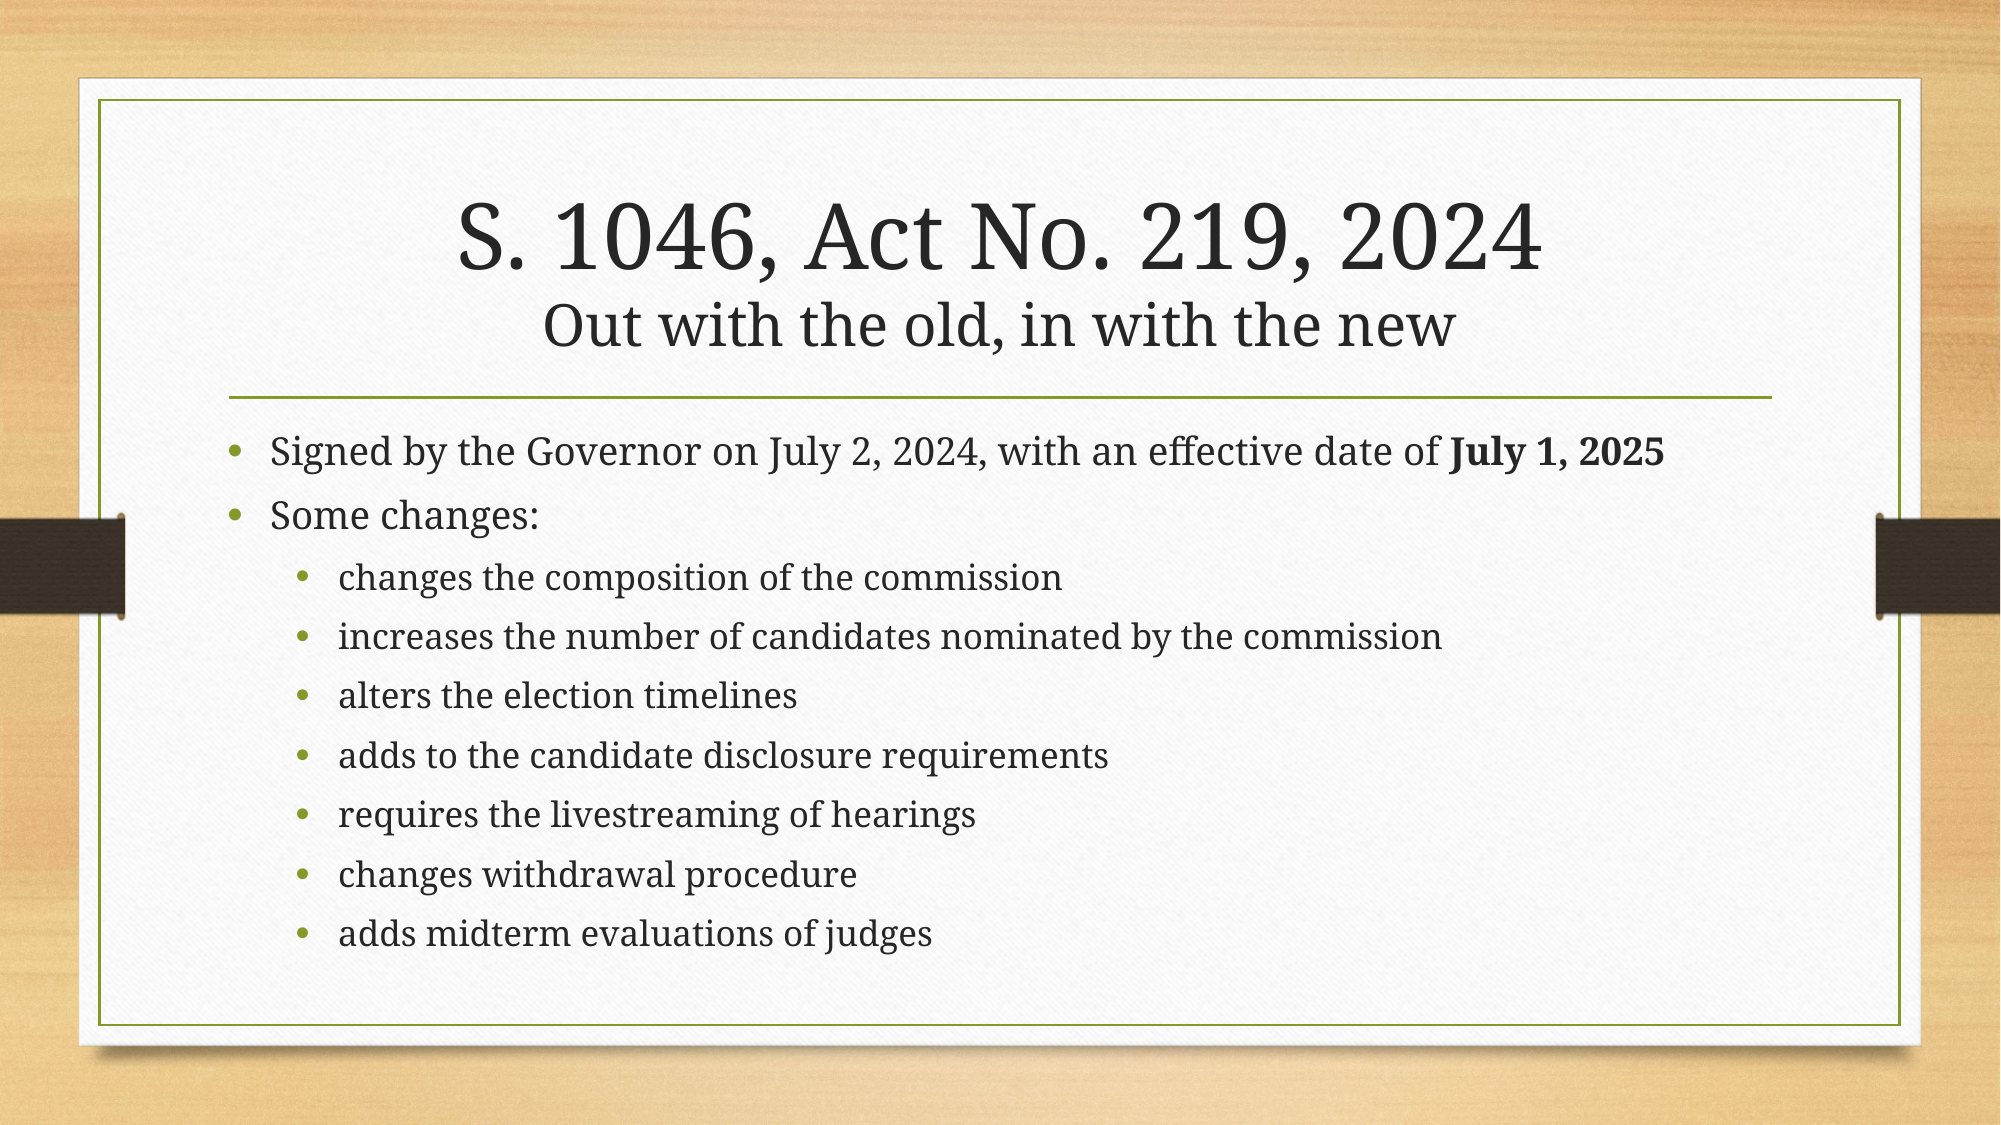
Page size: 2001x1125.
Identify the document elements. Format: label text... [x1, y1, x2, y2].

picture [0, 0, 2001, 1125]
title S. 1046, Act No. 219, 2024 Out with the old, in with the new [212, 161, 1788, 375]
list Signed by the Governor on July 2, 2024, with an effective date of July 1, 2025 Some changes: changes the composition of the commission increases the number of candidates nominated by the commission alters the election timelines adds to the candidate disclosure requirements requires the livestreaming of hearings changes withdrawal procedure adds midterm evaluations of judges [212, 419, 1788, 964]
